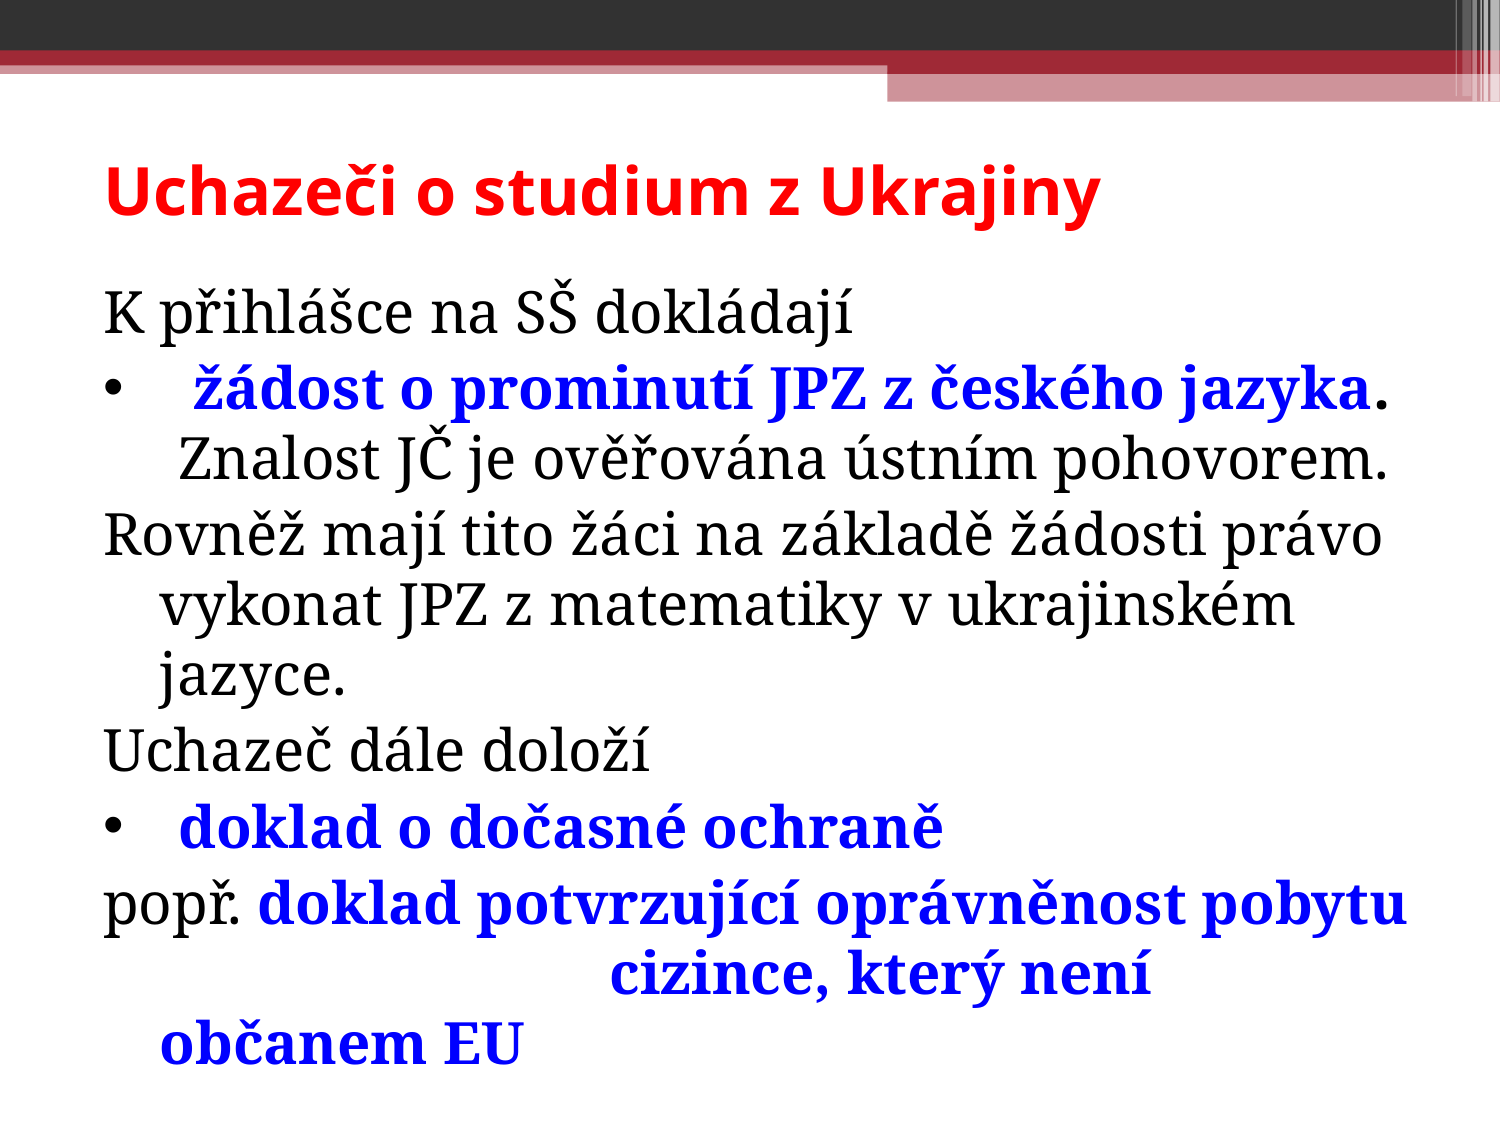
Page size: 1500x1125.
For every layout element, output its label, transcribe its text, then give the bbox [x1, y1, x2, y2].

title Uchazeči o studium z Ukrajiny [88, 101, 1438, 266]
list K přihlášce na SŠ dokládají žádost o prominutí JPZ z českého jazyka. Znalost JČ je ověřována ústním pohovorem. Rovněž mají tito žáci na základě žádosti právo vykonat JPZ z matematiky v ukrajinském jazyce. Uchazeč dále doloží doklad o dočasné ochraně popř. doklad potvrzující oprávněnost pobytu cizince, který není občanem EU [88, 266, 1438, 1047]
